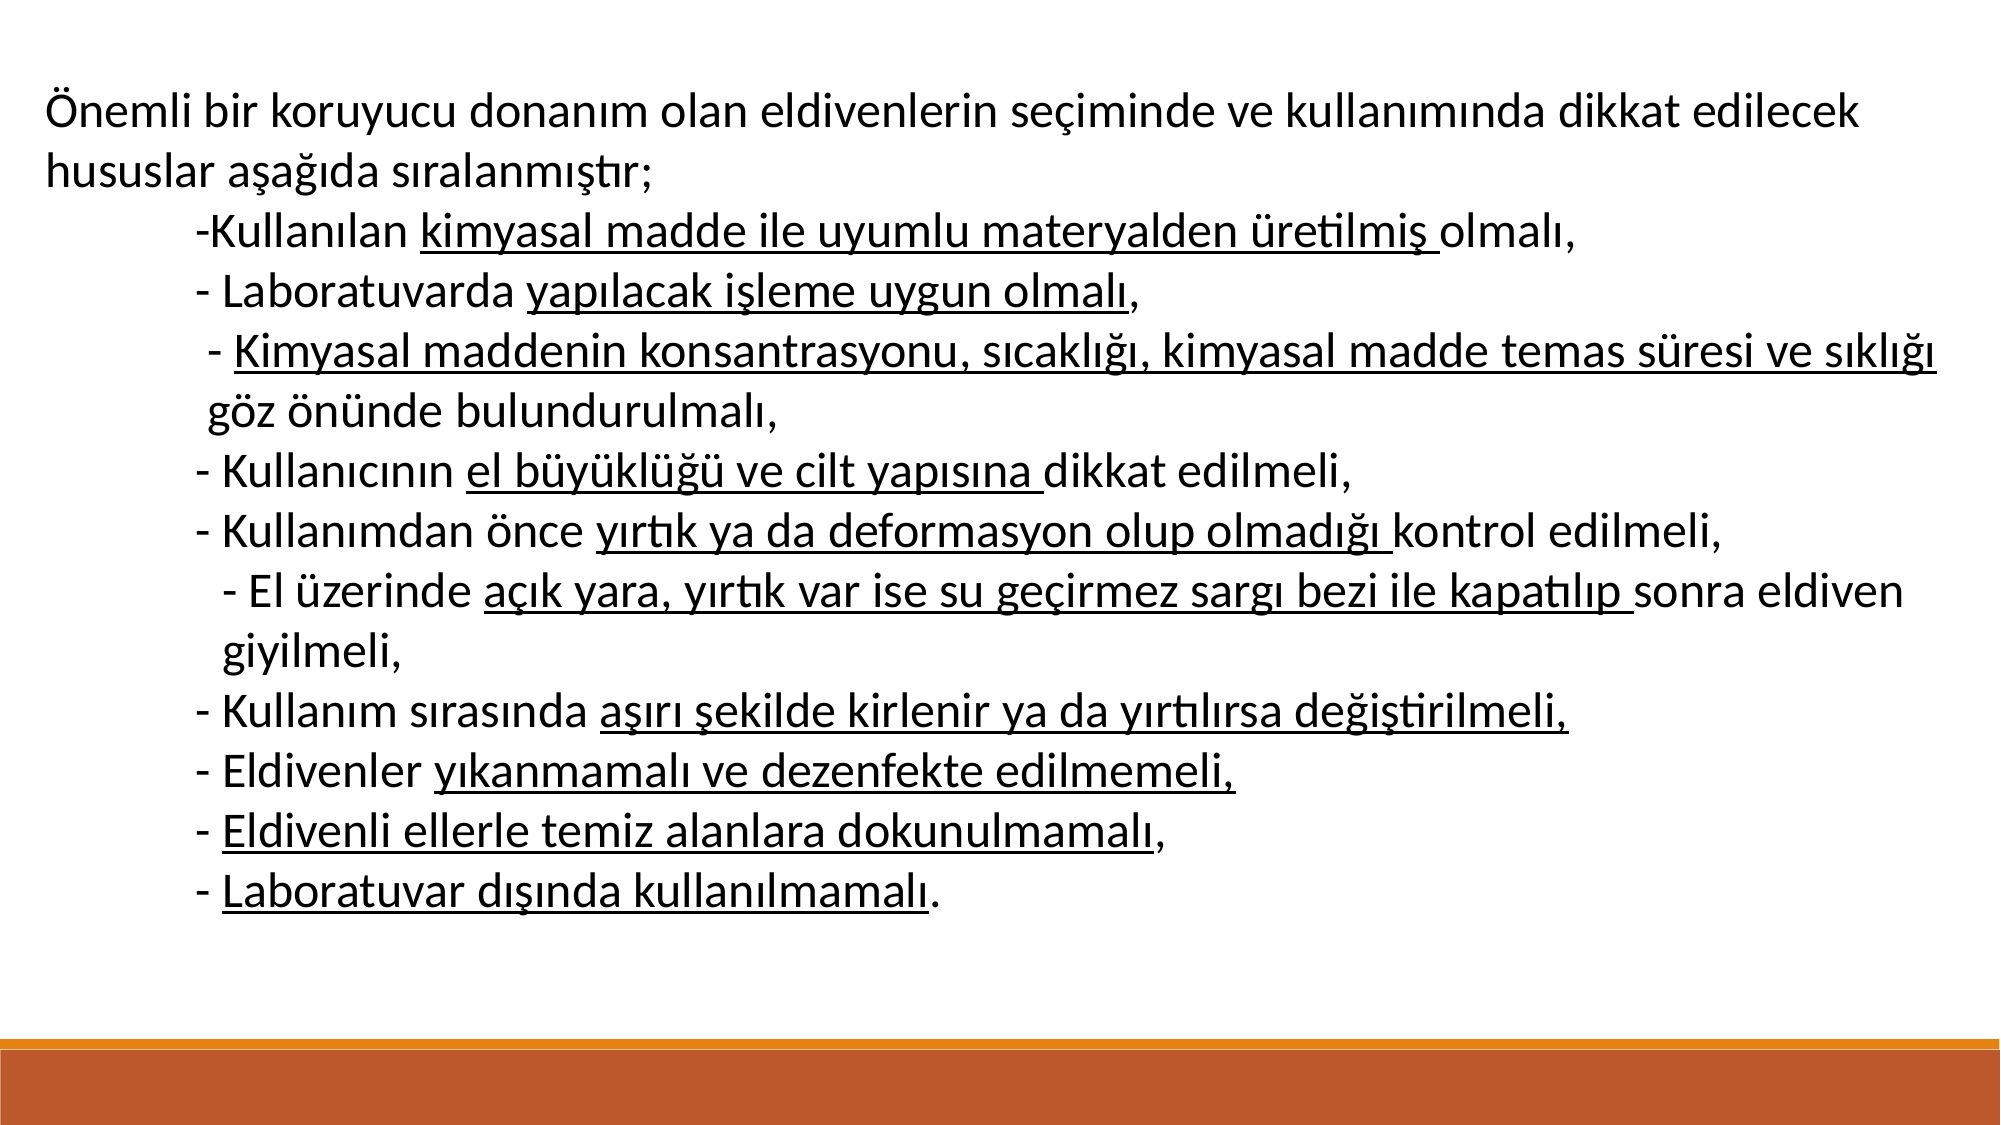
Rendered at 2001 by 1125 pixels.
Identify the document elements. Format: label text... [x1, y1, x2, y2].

text_box Önemli bir koruyucu donanım olan eldivenlerin seçiminde ve kullanımında dikkat edilecek hususlar aşağıda sıralanmıştır; -Kullanılan kimyasal madde ile uyumlu materyalden üretilmiş olmalı, - Laboratuvarda yapılacak işleme uygun olmalı, - Kimyasal maddenin konsantrasyonu, sıcaklığı, kimyasal madde temas süresi ve sıklığı göz önünde bulundurulmalı, - Kullanıcının el büyüklüğü ve cilt yapısına dikkat edilmeli, - Kullanımdan önce yırtık ya da deformasyon olup olmadığı kontrol edilmeli, - El üzerinde açık yara, yırtık var ise su geçirmez sargı bezi ile kapatılıp sonra eldiven giyilmeli, - Kullanım sırasında aşırı şekilde kirlenir ya da yırtılırsa değiştirilmeli, - Eldivenler yıkanmamalı ve dezenfekte edilmemeli, - Eldivenli ellerle temiz alanlara dokunulmamalı, - Laboratuvar dışında kullanılmamalı. [30, 70, 1970, 925]
